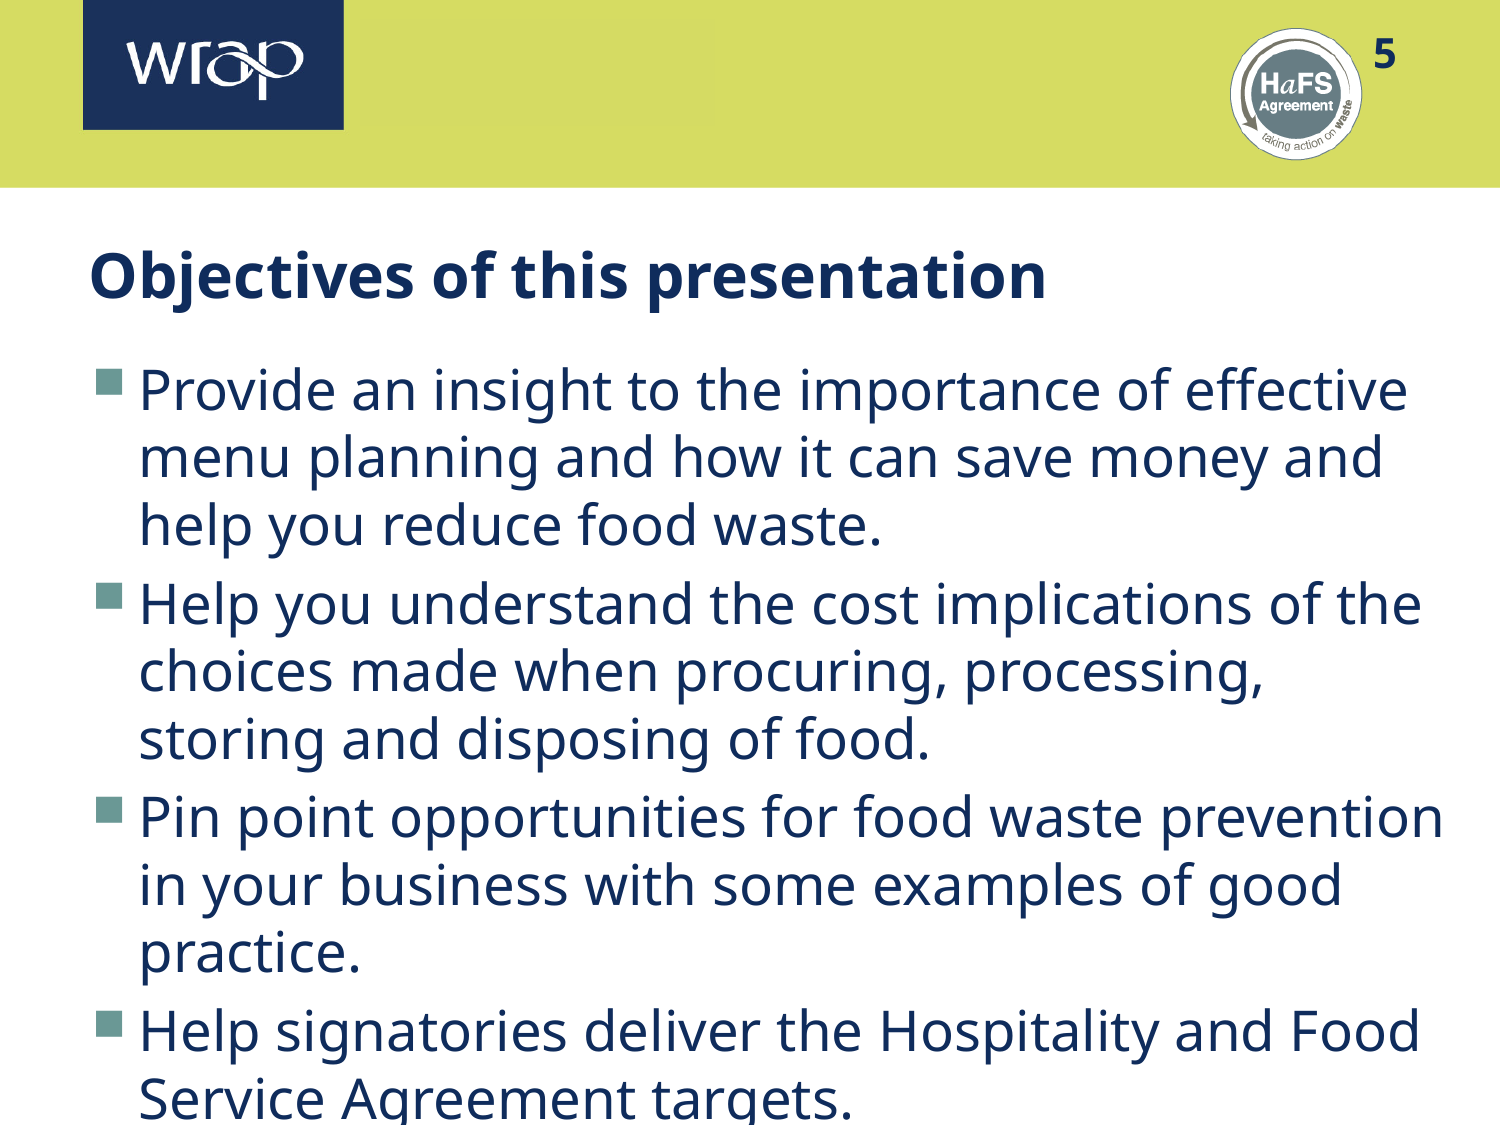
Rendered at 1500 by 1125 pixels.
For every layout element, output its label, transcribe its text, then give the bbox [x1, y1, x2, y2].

title Objectives of this presentation [88, 235, 1454, 324]
picture [0, 0, 1500, 228]
list Provide an insight to the importance of effective menu planning and how it can save money and help you reduce food waste. Help you understand the cost implications of the choices made when procuring, processing, storing and disposing of food. Pin point opportunities for food waste prevention in your business with some examples of good practice. Help signatories deliver the Hospitality and Food Service Agreement targets. [91, 354, 1468, 1093]
